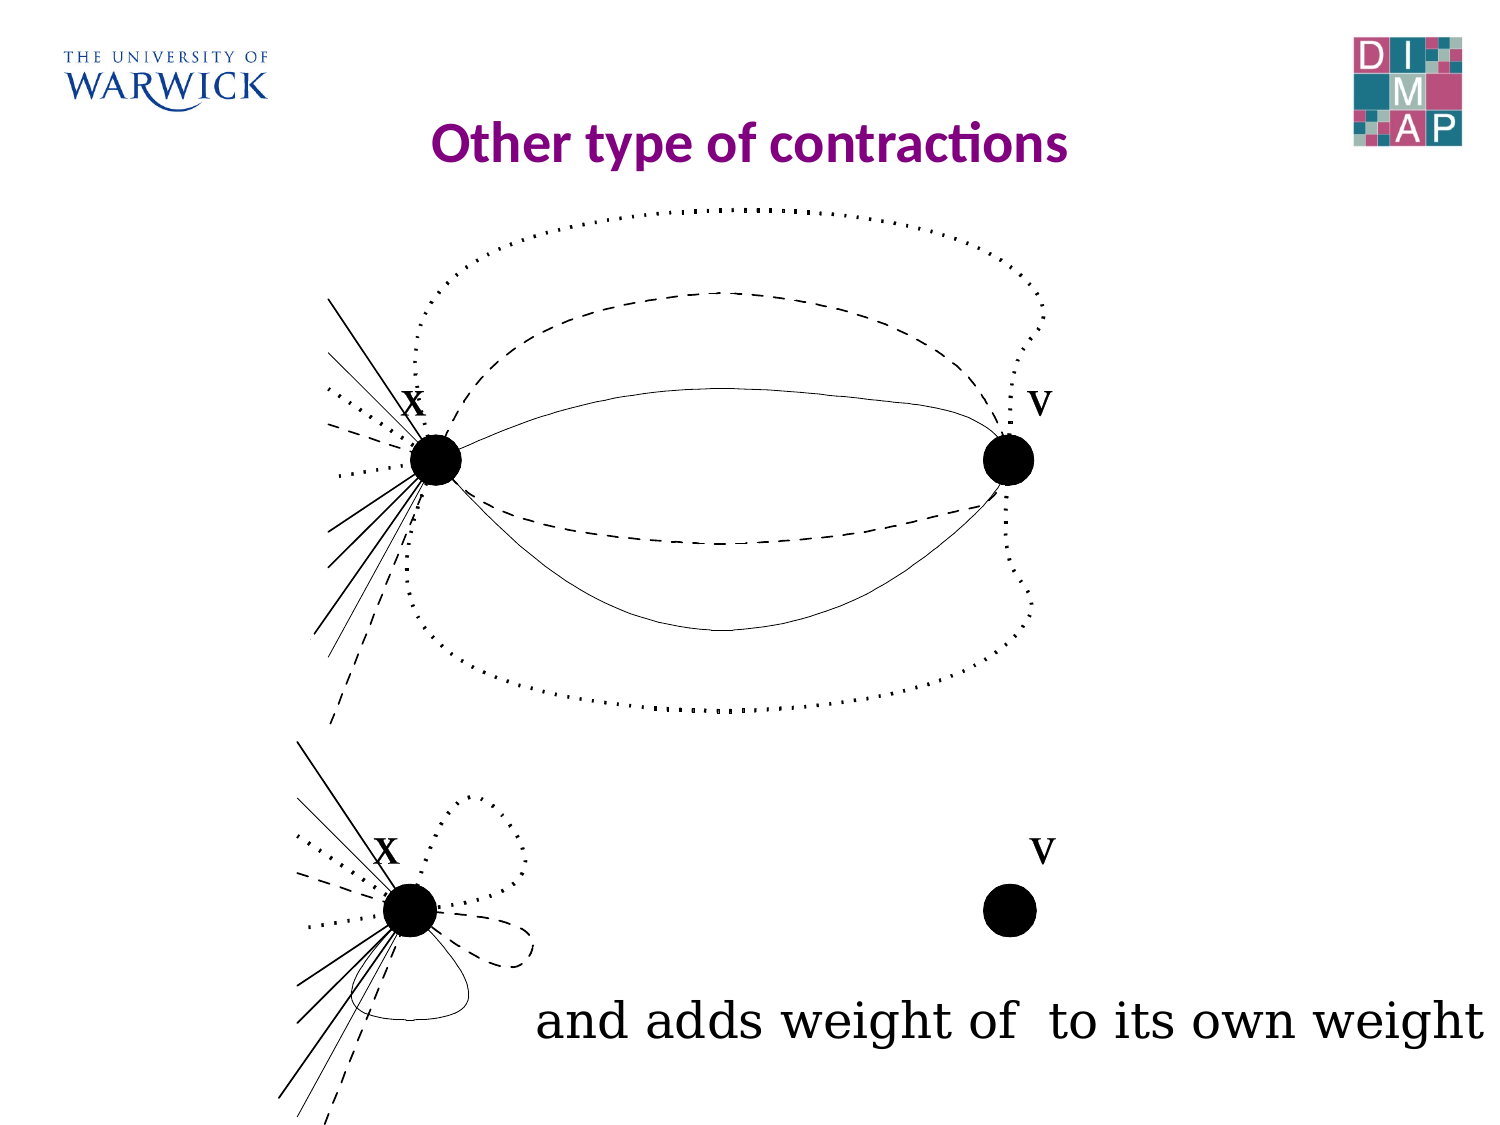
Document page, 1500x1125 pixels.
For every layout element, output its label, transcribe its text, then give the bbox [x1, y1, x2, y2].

picture [37, 24, 293, 125]
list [306, 187, 1500, 623]
title Other type of contractions [74, 44, 1426, 233]
picture [1350, 24, 1465, 150]
picture [274, 624, 1500, 1125]
